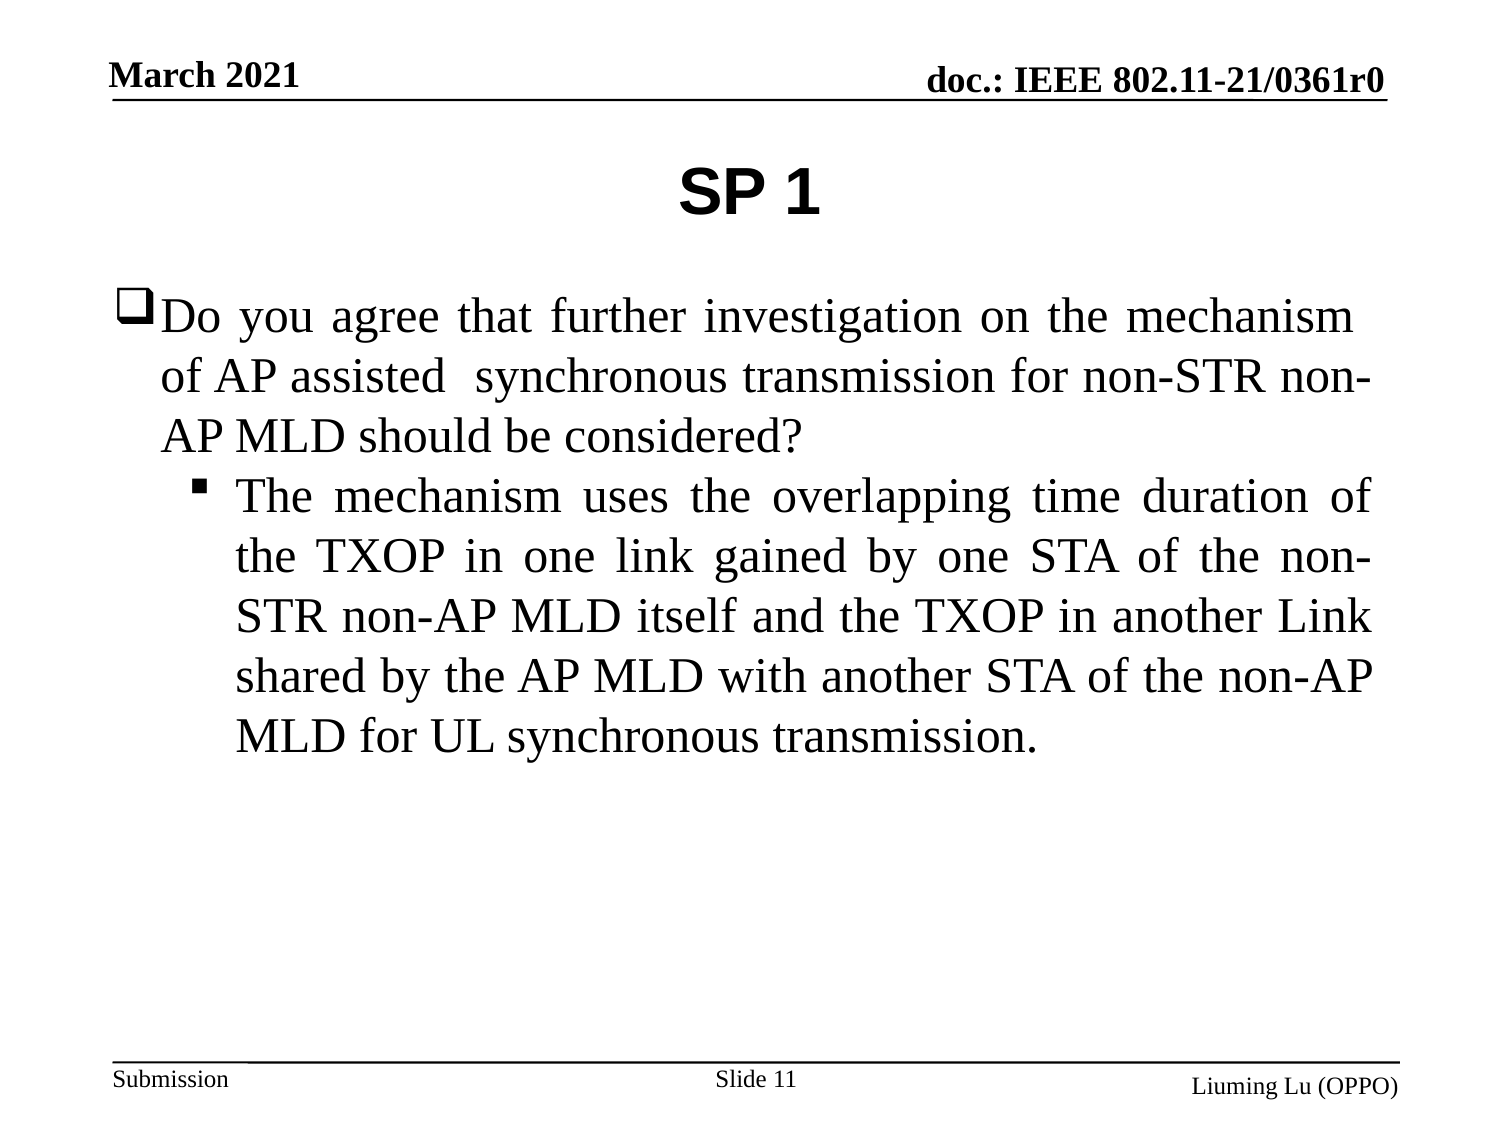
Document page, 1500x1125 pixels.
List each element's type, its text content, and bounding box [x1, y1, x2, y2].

text_box Liuming Lu (OPPO) [1176, 1062, 1414, 1107]
title SP 1 [112, 112, 1388, 263]
text_box Do you agree that further investigation on the mechanism of AP assisted synchronous transmission for non-STR non-AP MLD should be considered? The mechanism uses the overlapping time duration of the TXOP in one link gained by one STA of the non-STR non-AP MLD itself and the TXOP in another Link shared by the AP MLD with another STA of the non-AP MLD for UL synchronous transmission. [98, 274, 1388, 770]
slide_number Slide 11 [712, 1061, 800, 1093]
